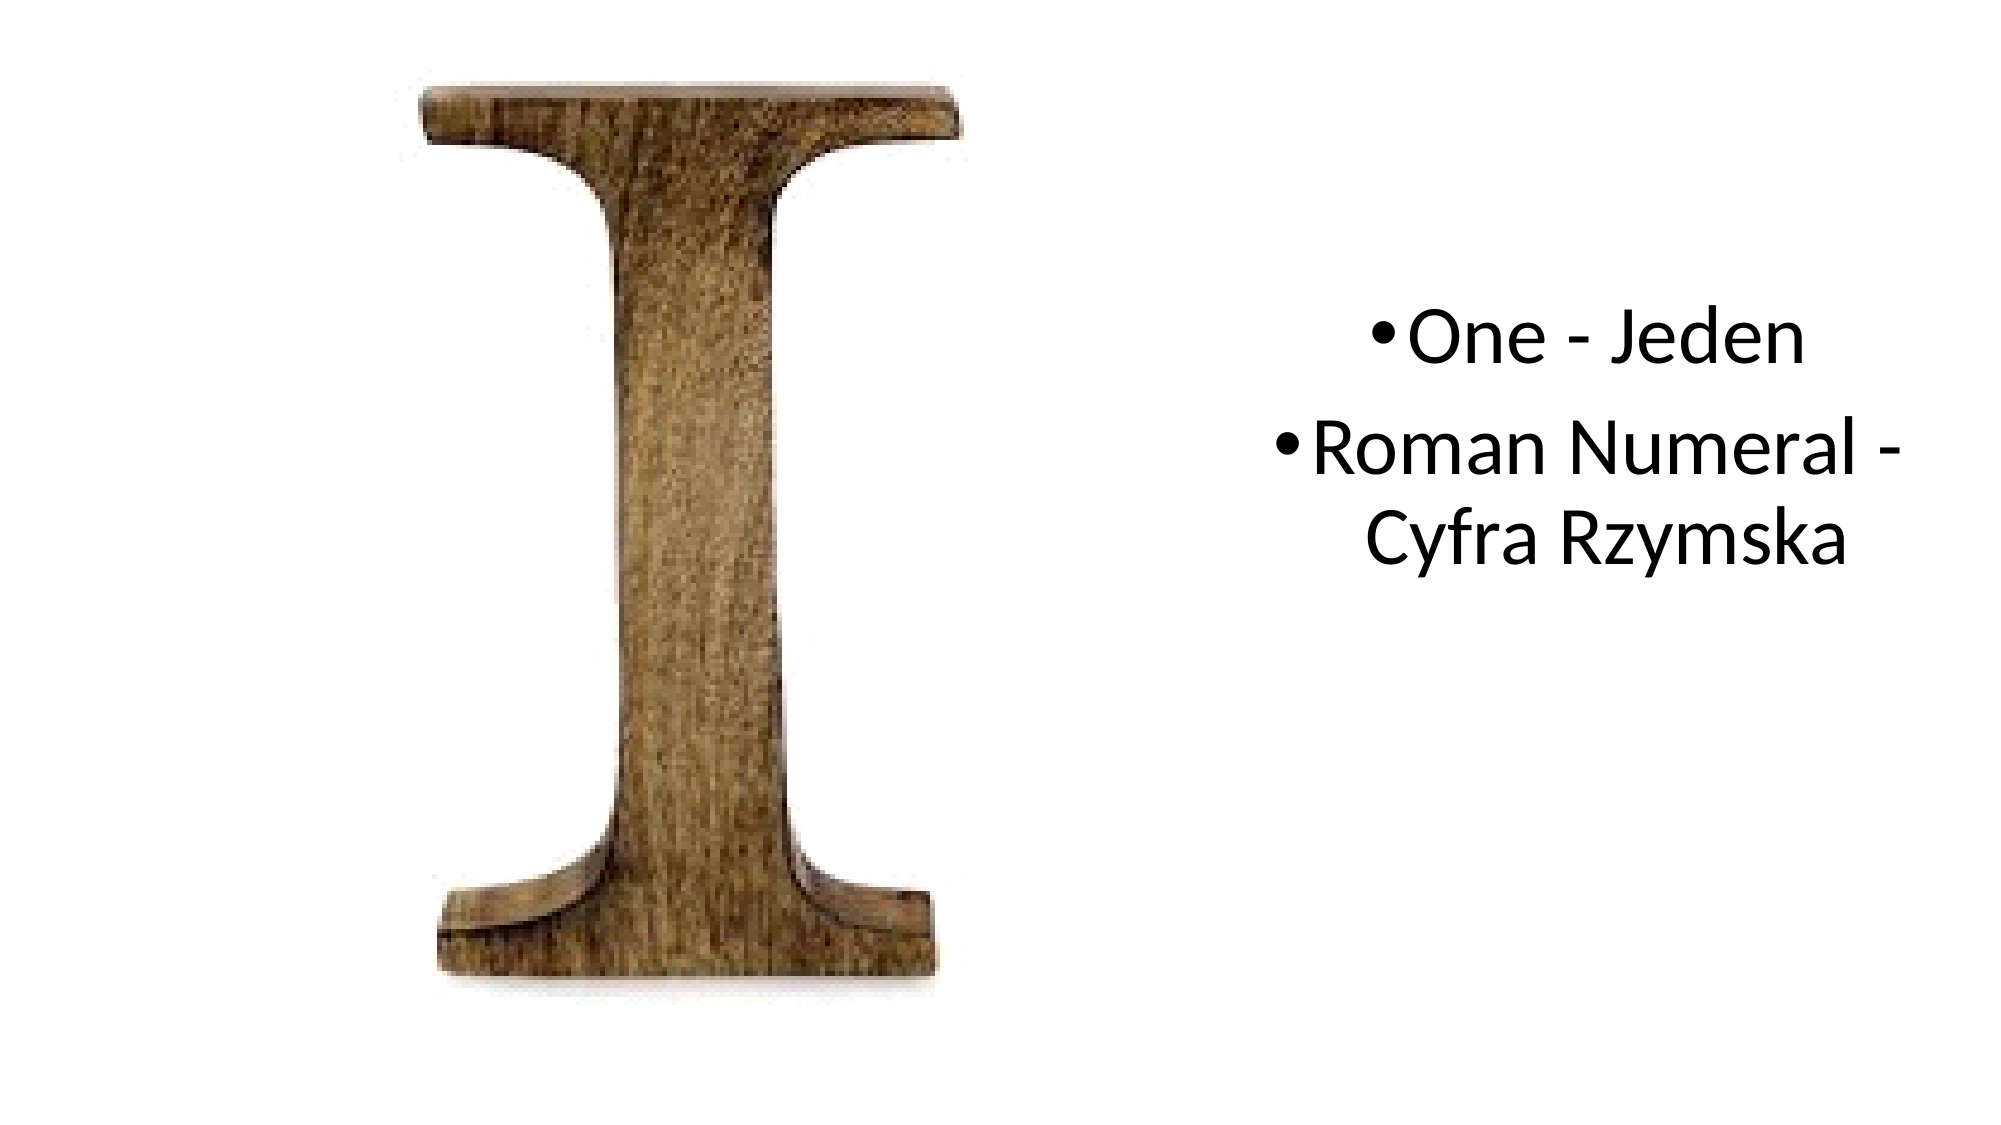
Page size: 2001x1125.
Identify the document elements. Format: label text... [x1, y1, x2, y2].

picture [126, 65, 1204, 1014]
list One - Jeden Roman Numeral - Cyfra Rzymska [1204, 284, 1975, 959]
